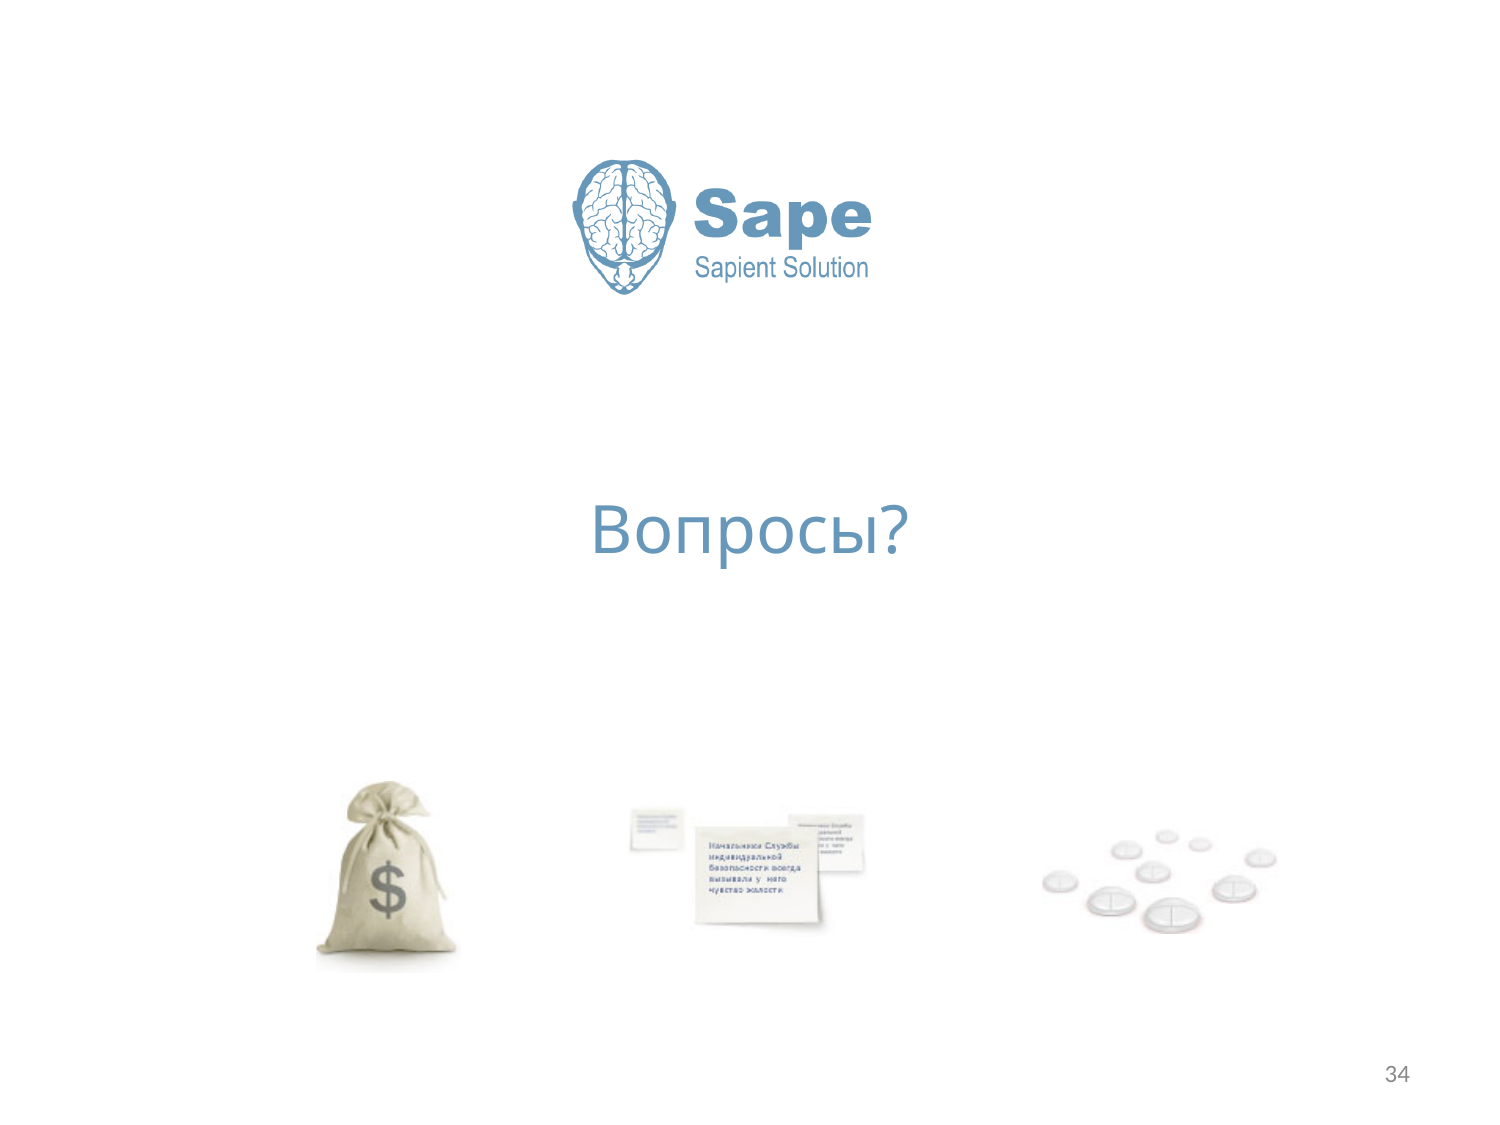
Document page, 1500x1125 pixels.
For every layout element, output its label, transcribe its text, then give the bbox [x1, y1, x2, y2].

picture [316, 781, 461, 973]
title Вопросы? [112, 398, 1388, 657]
picture [627, 805, 868, 937]
slide_number 34 [1074, 1042, 1425, 1103]
picture [538, 89, 904, 364]
picture [1042, 828, 1278, 934]
